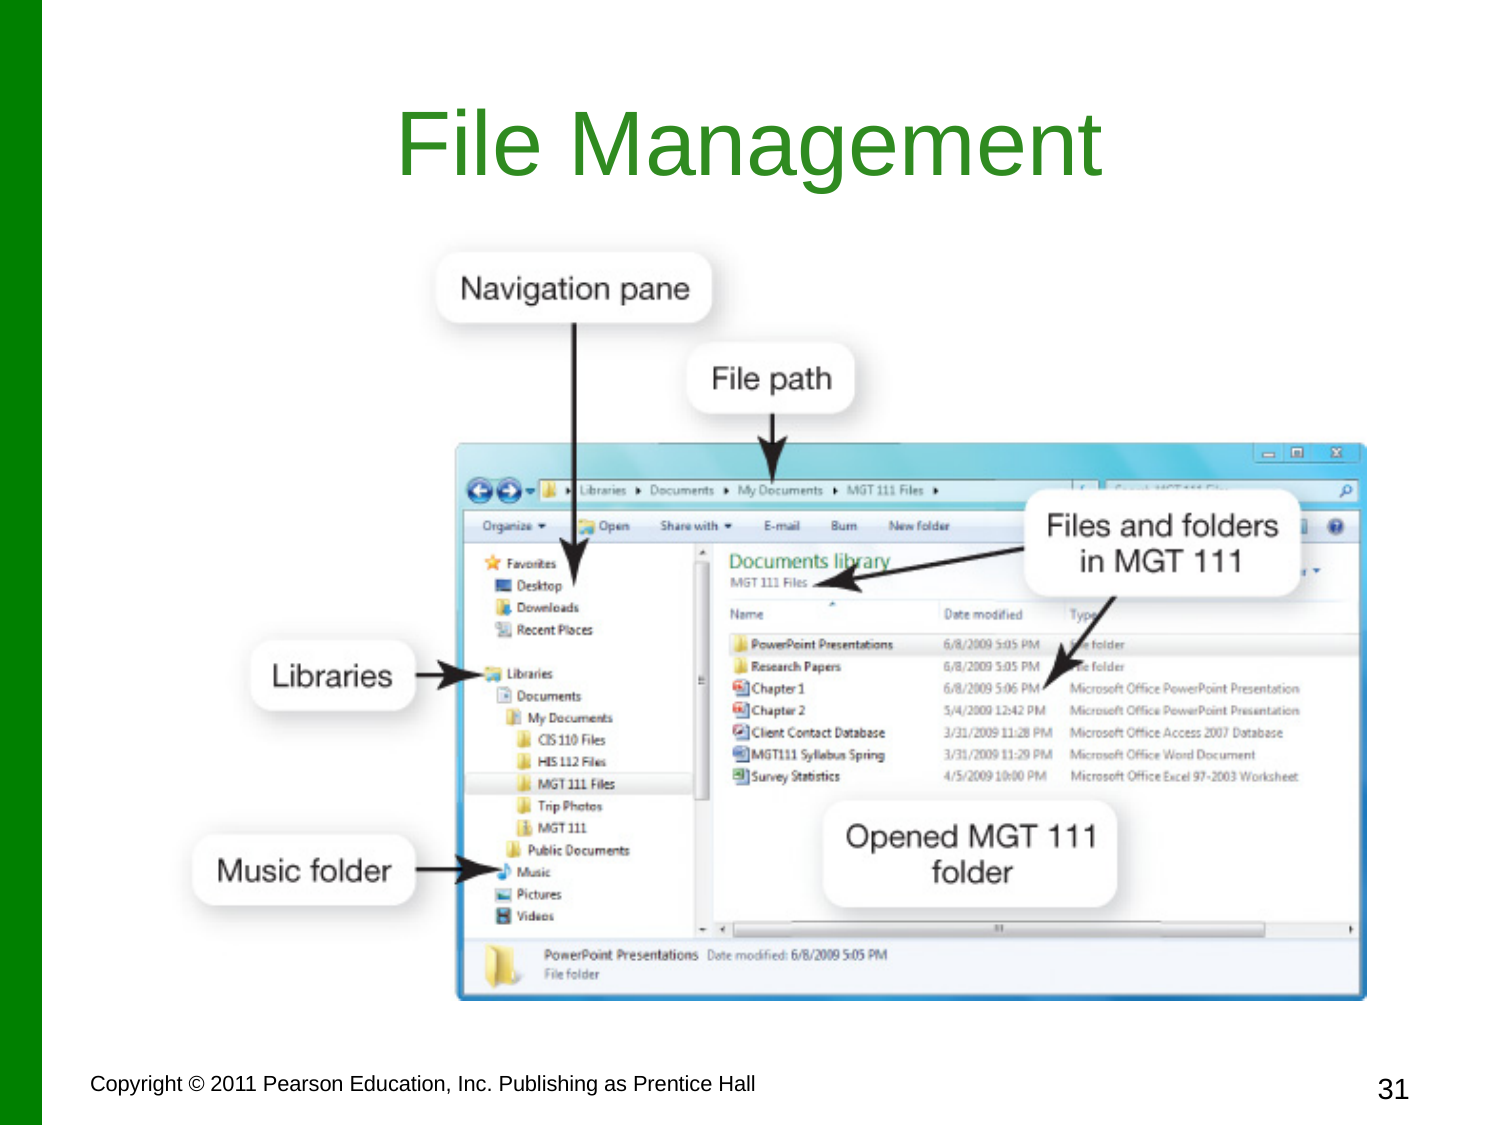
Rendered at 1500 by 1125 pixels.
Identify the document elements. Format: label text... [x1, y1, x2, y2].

slide_number Copyright © 2011 Pearson Education, Inc. Publishing as Prentice Hall [74, 1062, 813, 1101]
slide_number 31 [1074, 1062, 1426, 1103]
title File Management [74, 44, 1426, 233]
picture [162, 224, 1367, 1002]
